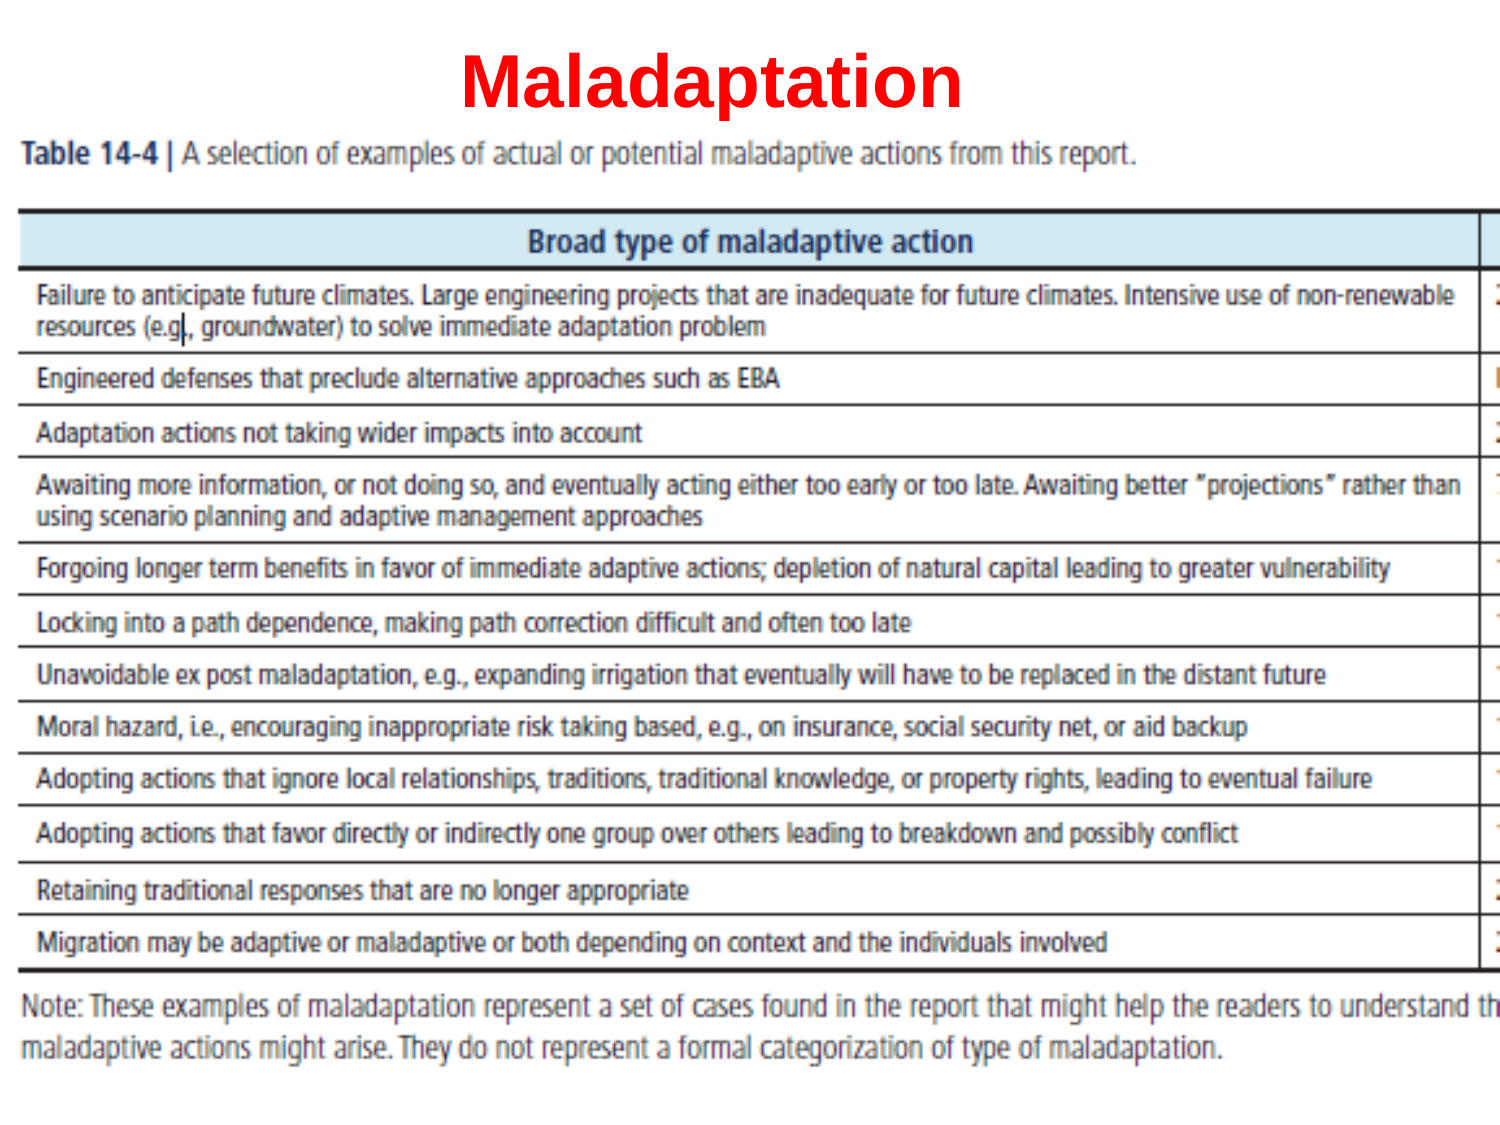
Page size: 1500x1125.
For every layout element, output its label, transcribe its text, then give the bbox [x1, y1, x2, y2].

text_box Maladaptation [62, 24, 1363, 120]
picture [0, 121, 1500, 1076]
